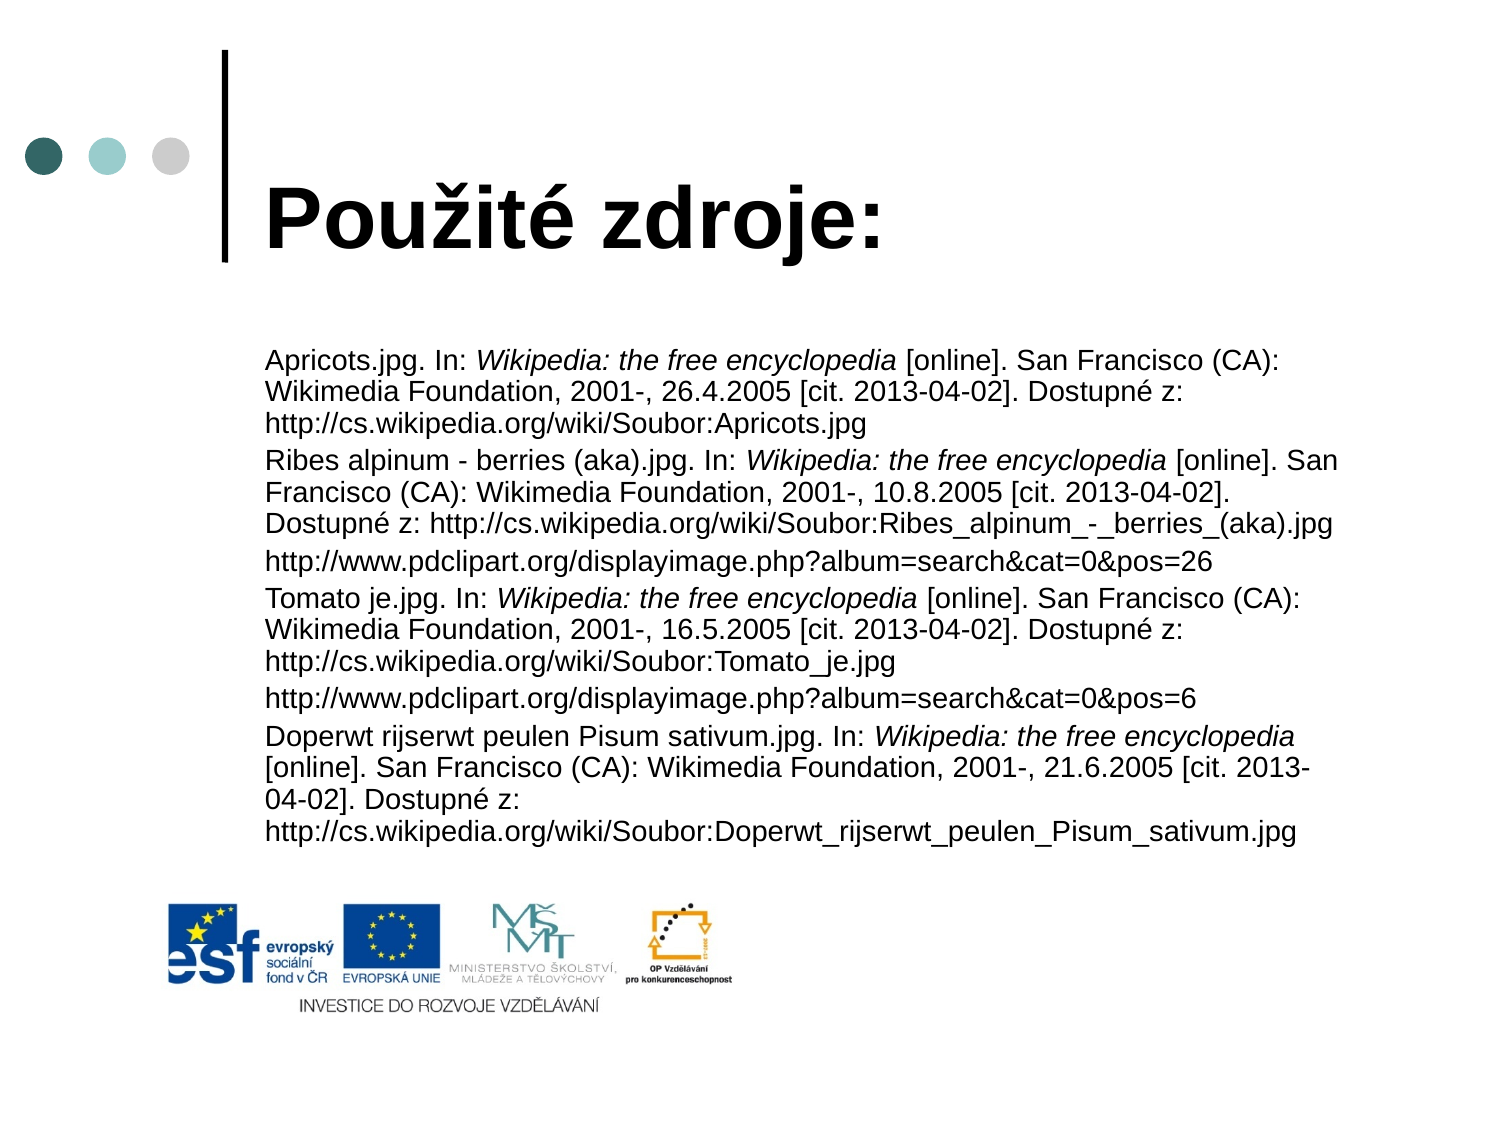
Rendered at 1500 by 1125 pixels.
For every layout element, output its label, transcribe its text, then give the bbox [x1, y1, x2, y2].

list Apricots.jpg. In: Wikipedia: the free encyclopedia [online]. San Francisco (CA): Wikimedia Foundation, 2001-, 26.4.2005 [cit. 2013-04-02]. Dostupné z: http://cs.wikipedia.org/wiki/Soubor:Apricots.jpg Ribes alpinum - berries (aka).jpg. In: Wikipedia: the free encyclopedia [online]. San Francisco (CA): Wikimedia Foundation, 2001-, 10.8.2005 [cit. 2013-04-02]. Dostupné z: http://cs.wikipedia.org/wiki/Soubor:Ribes_alpinum_-_berries_(aka).jpg http://www.pdclipart.org/displayimage.php?album=search&cat=0&pos=26 Tomato je.jpg. In: Wikipedia: the free encyclopedia [online]. San Francisco (CA): Wikimedia Foundation, 2001-, 16.5.2005 [cit. 2013-04-02]. Dostupné z: http://cs.wikipedia.org/wiki/Soubor:Tomato_je.jpg http://www.pdclipart.org/displayimage.php?album=search&cat=0&pos=6 Doperwt rijserwt peulen Pisum sativum.jpg. In: Wikipedia: the free encyclopedia [online]. San Francisco (CA): Wikimedia Foundation, 2001-, 21.6.2005 [cit. 2013-04-02]. Dostupné z: http://cs.wikipedia.org/wiki/Soubor:Doperwt_rijserwt_peulen_Pisum_sativum.jpg [249, 337, 1363, 951]
picture [149, 891, 751, 1024]
title Použité zdroje: [249, 144, 1401, 282]
